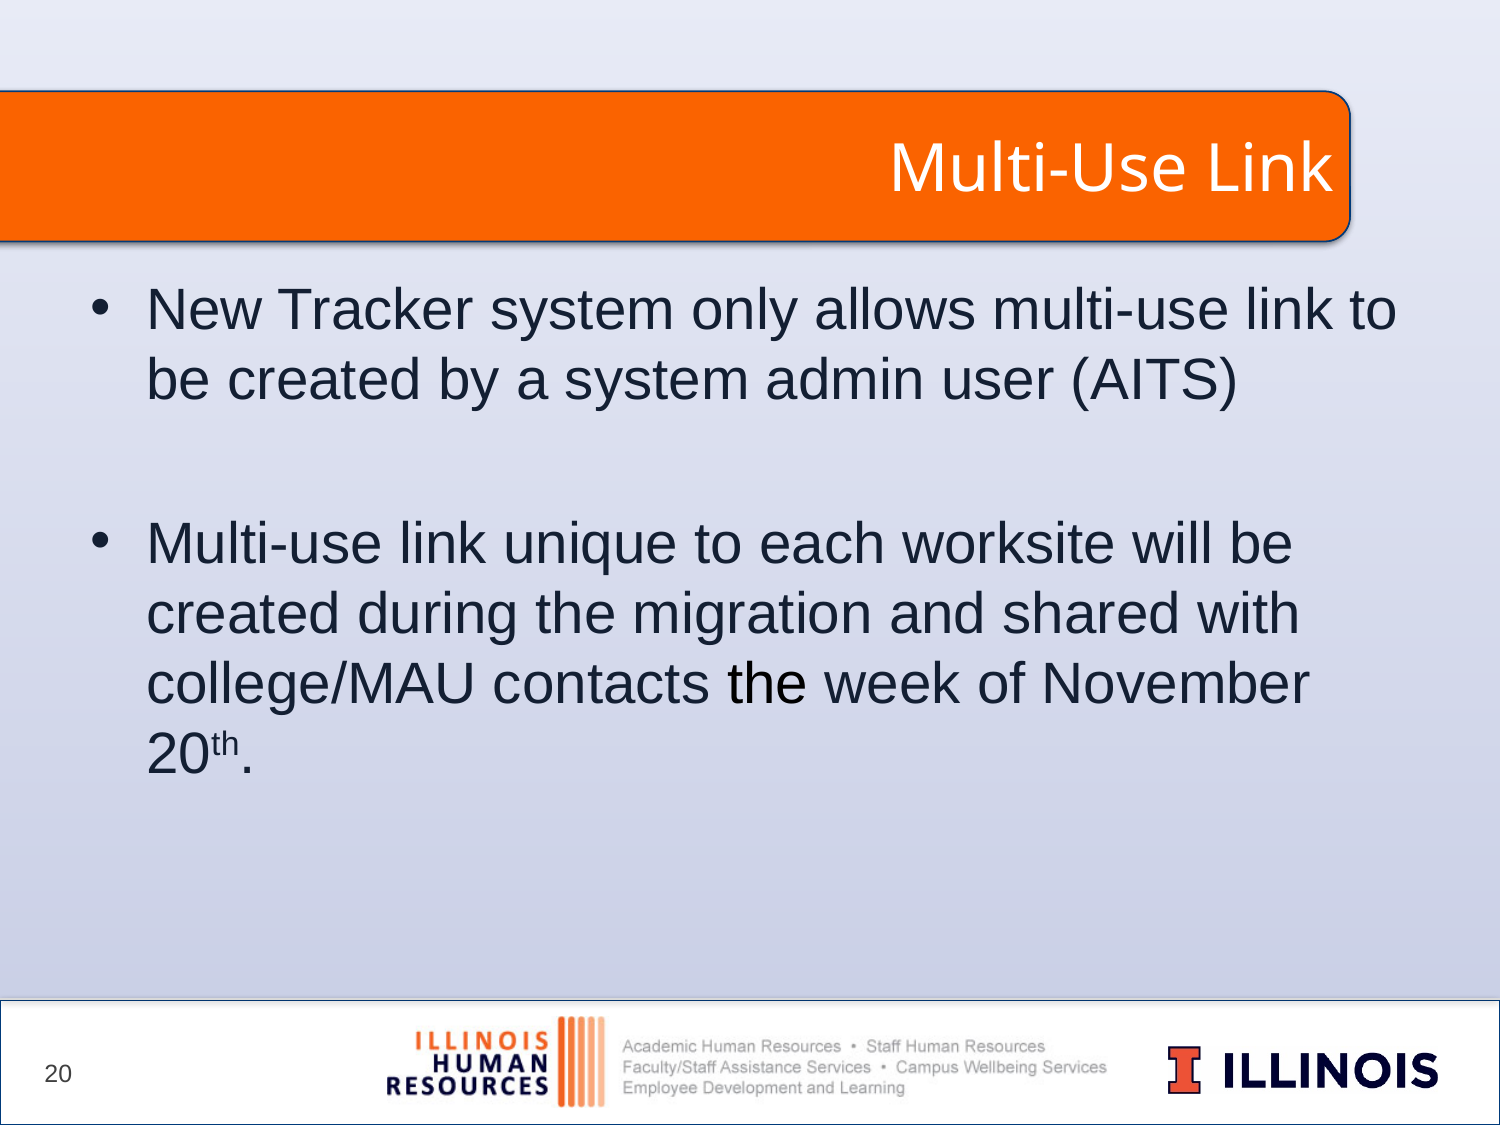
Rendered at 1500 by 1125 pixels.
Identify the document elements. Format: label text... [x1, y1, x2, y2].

picture [1168, 1046, 1438, 1094]
title Multi-Use Link [0, 130, 1350, 200]
list New Tracker system only allows multi-use link to be created by a system admin user (AITS) Multi-use link unique to each worksite will be created during the migration and shared with college/MAU contacts the week of November 20th. [75, 263, 1425, 803]
slide_number 20 [24, 1042, 88, 1103]
picture [387, 1016, 1108, 1108]
